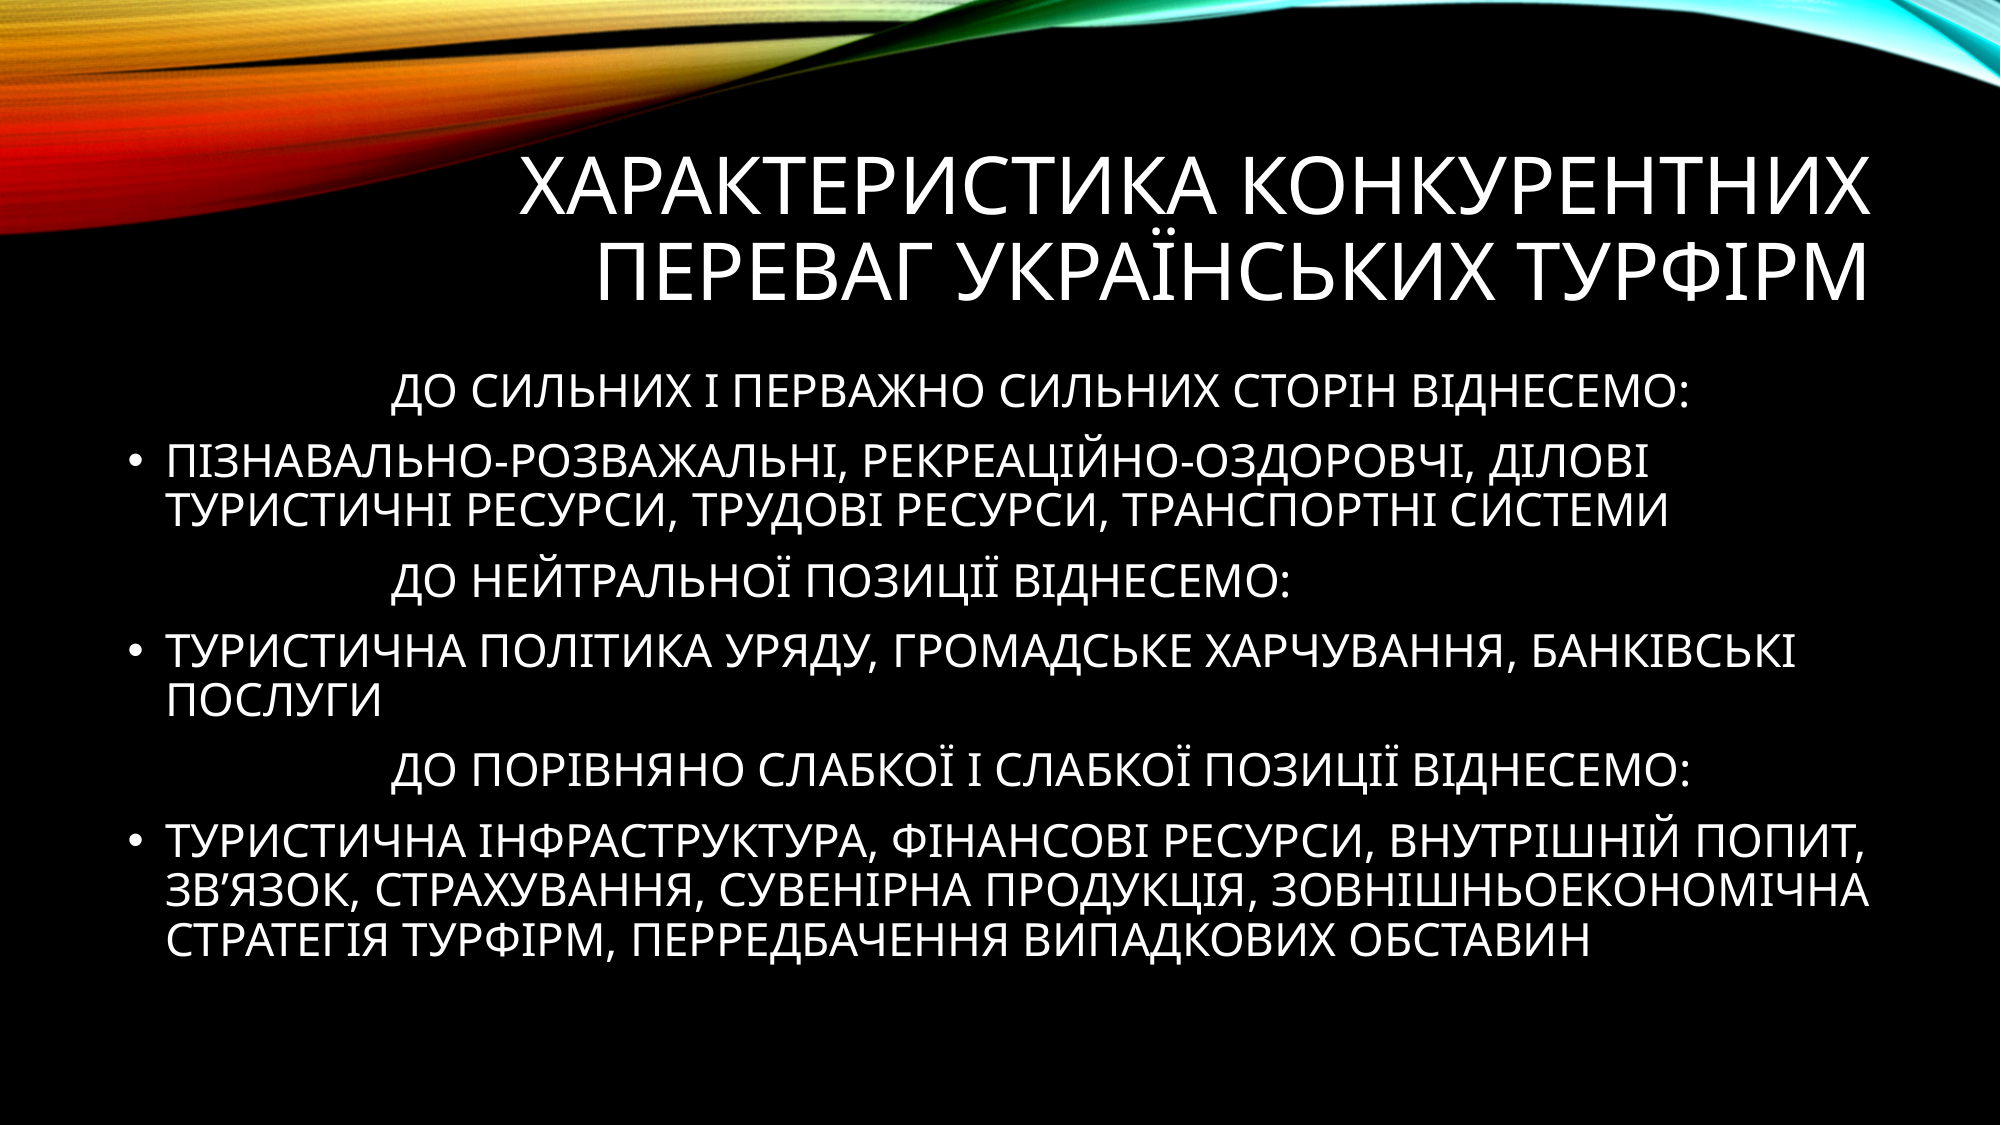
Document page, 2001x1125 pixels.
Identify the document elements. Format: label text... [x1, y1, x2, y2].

title ХАРАКТЕРИСТИКА КОНКУРЕНТНИХ ПЕРЕВАГ УКРАЇНСЬКИХ ТУРФІРМ [474, 125, 1888, 338]
picture [0, 0, 2000, 237]
list ДО СИЛЬНИХ І ПЕРВАЖНО СИЛЬНИХ СТОРІН ВІДНЕСЕМО: ПІЗНАВАЛЬНО-РОЗВАЖАЛЬНІ, РЕКРЕАЦІЙНО-ОЗДОРОВЧІ, ДІЛОВІ ТУРИСТИЧНІ РЕСУРСИ, ТРУДОВІ РЕСУРСИ, ТРАНСПОРТНІ СИСТЕМИ ДО НЕЙТРАЛЬНОЇ ПОЗИЦІЇ ВІДНЕСЕМО: ТУРИСТИЧНА ПОЛІТИКА УРЯДУ, ГРОМАДСЬКЕ ХАРЧУВАННЯ, БАНКІВСЬКІ ПОСЛУГИ ДО ПОРІВНЯНО СЛАБКОЇ І СЛАБКОЇ ПОЗИЦІЇ ВІДНЕСЕМО: ТУРИСТИЧНА ІНФРАСТРУКТУРА, ФІНАНСОВІ РЕСУРСИ, ВНУТРІШНІЙ ПОПИТ, ЗВ’ЯЗОК, СТРАХУВАННЯ, СУВЕНІРНА ПРОДУКЦІЯ, ЗОВНІШНЬОЕКОНОМІЧНА СТРАТЕГІЯ ТУРФІРМ, ПЕРРЕДБАЧЕННЯ ВИПАДКОВИХ ОБСТАВИН [112, 360, 1888, 1021]
